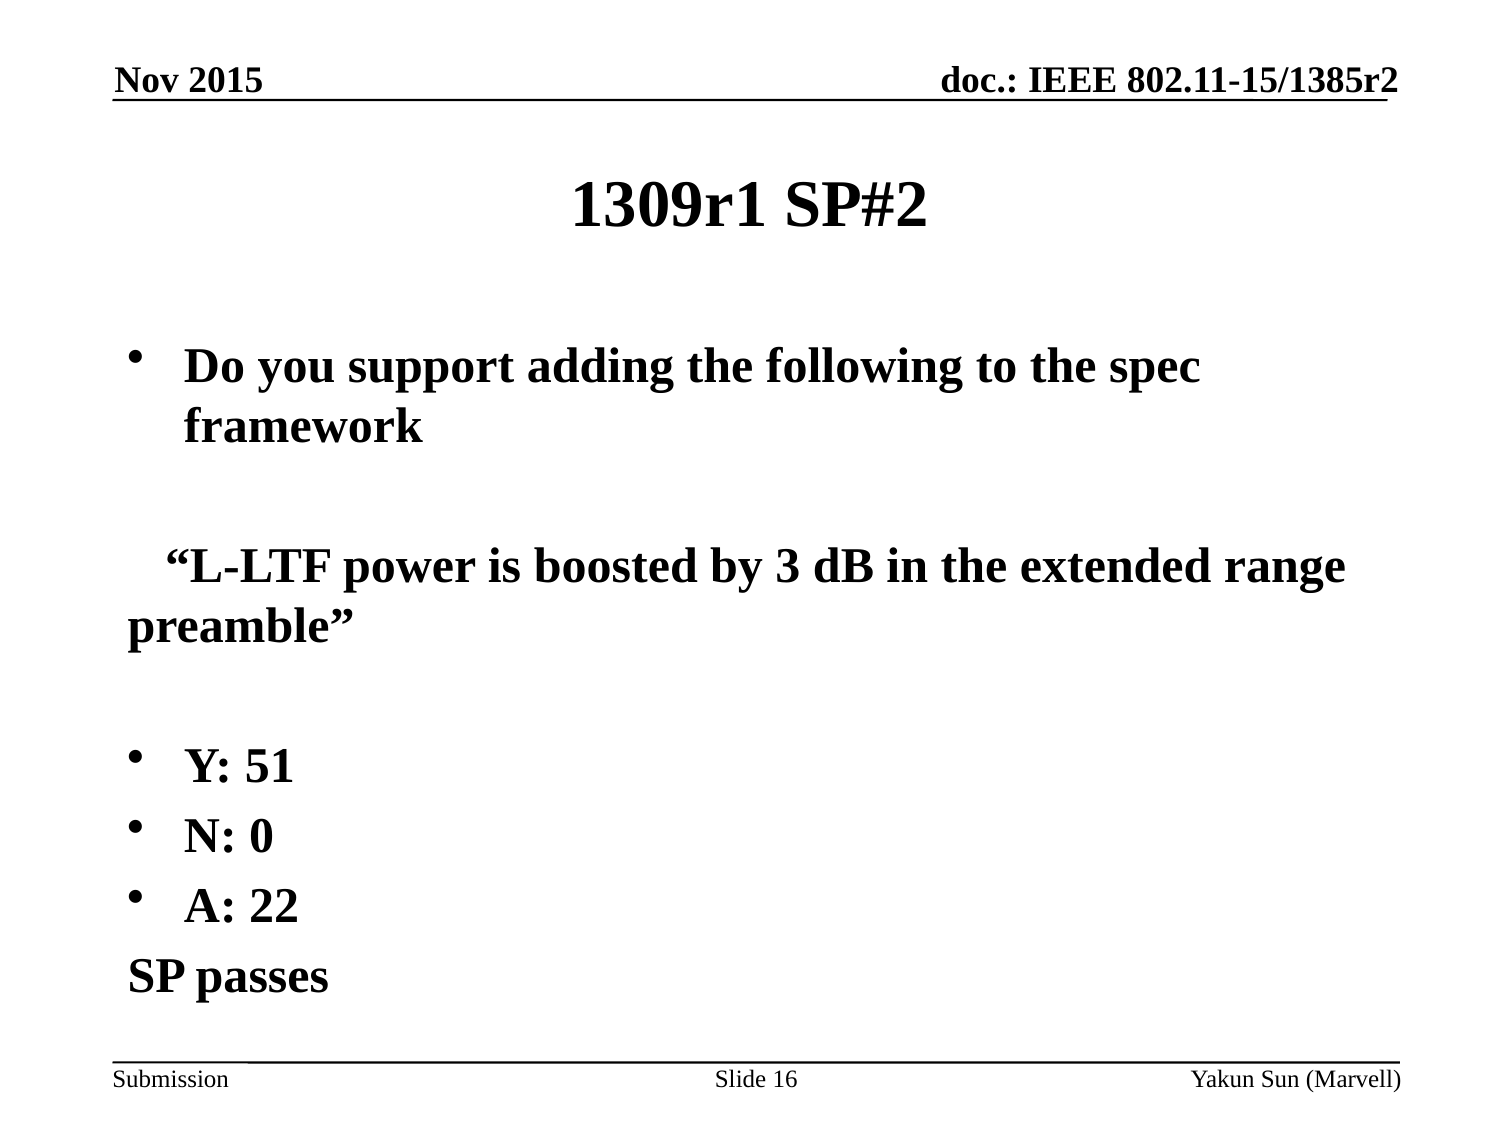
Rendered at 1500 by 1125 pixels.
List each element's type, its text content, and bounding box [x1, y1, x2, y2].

list Do you support adding the following to the spec framework “L-LTF power is boosted by 3 dB in the extended range preamble” Y: 51 N: 0 A: 22 SP passes [112, 324, 1388, 1000]
slide_number Slide 16 [712, 1061, 800, 1093]
footer Yakun Sun (Marvell) [1118, 1061, 1402, 1093]
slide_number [114, 54, 265, 101]
title 1309r1 SP#2 [112, 112, 1388, 288]
